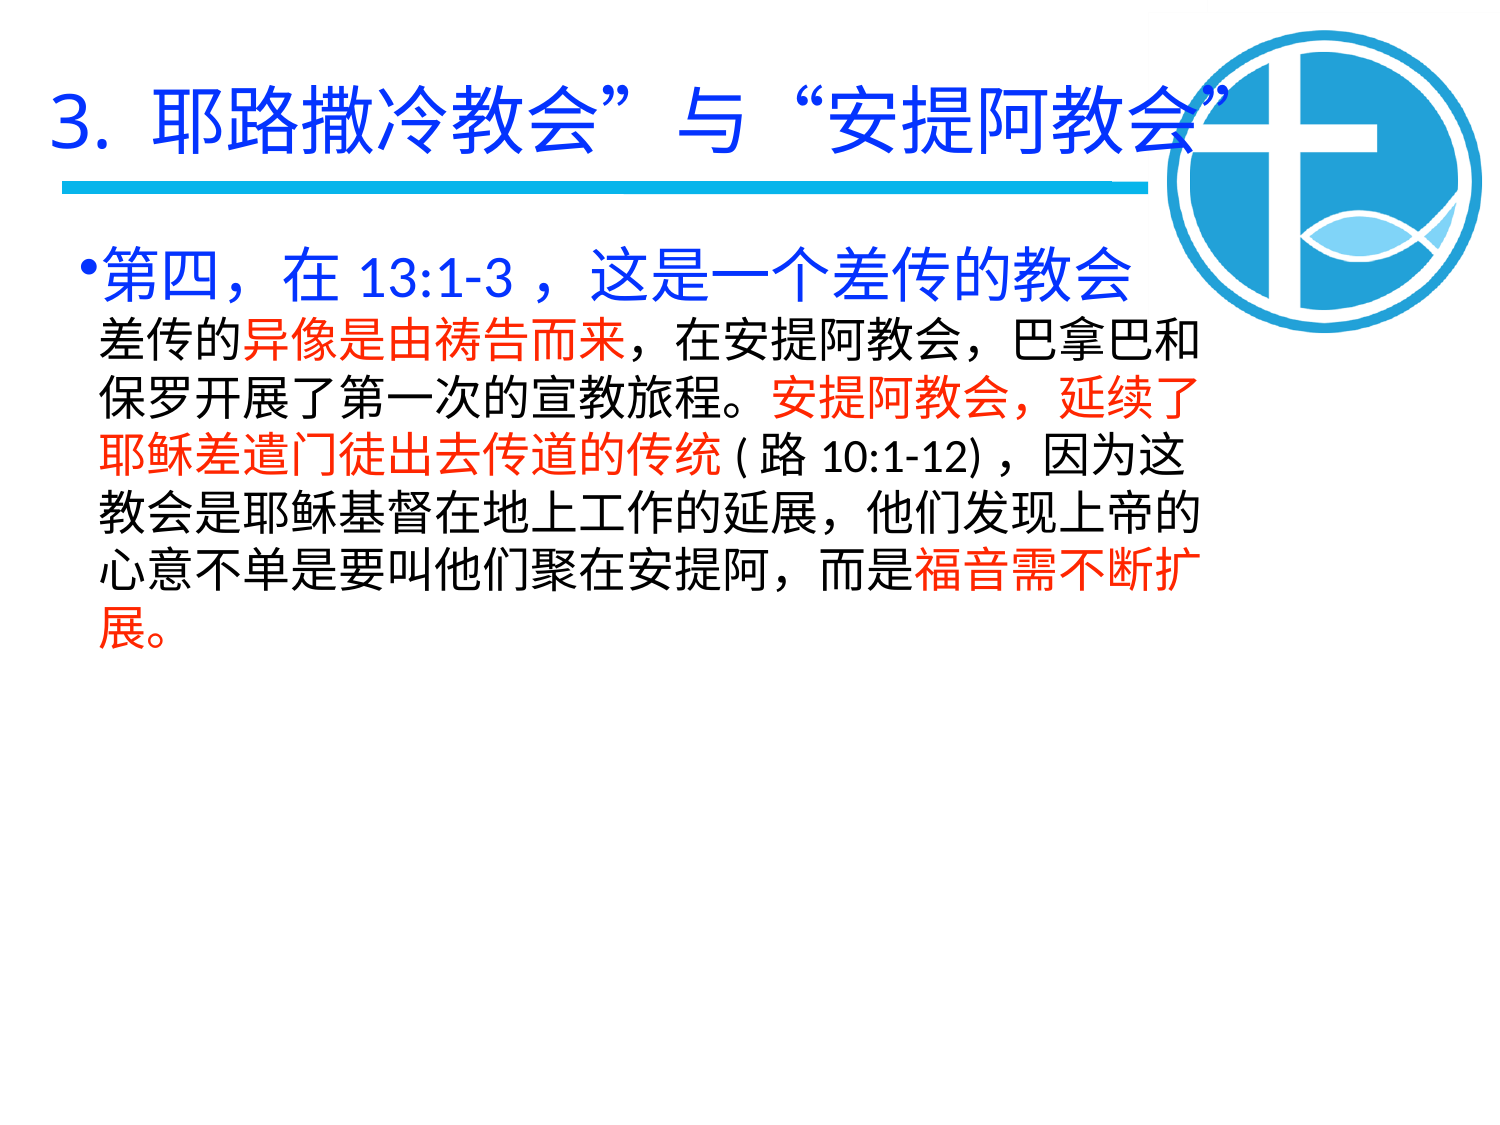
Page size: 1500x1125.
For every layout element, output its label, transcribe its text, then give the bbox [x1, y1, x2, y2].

picture [1148, 0, 1500, 350]
text_box 3. 耶路撒冷教会”与“安提阿教会” [42, 76, 1307, 172]
text_box 第四，在13:1-3，这是一个差传的教会 差传的异像是由祷告而来，在安提阿教会，巴拿巴和保罗开展了第一次的宣教旅程。安提阿教会，延续了耶稣差遣门徒出去传道的传统(路10:1-12)，因为这教会是耶稣基督在地上工作的延展，他们发现上帝的心意不单是要叫他们聚在安提阿，而是福音需不断扩展。 [71, 230, 1219, 663]
